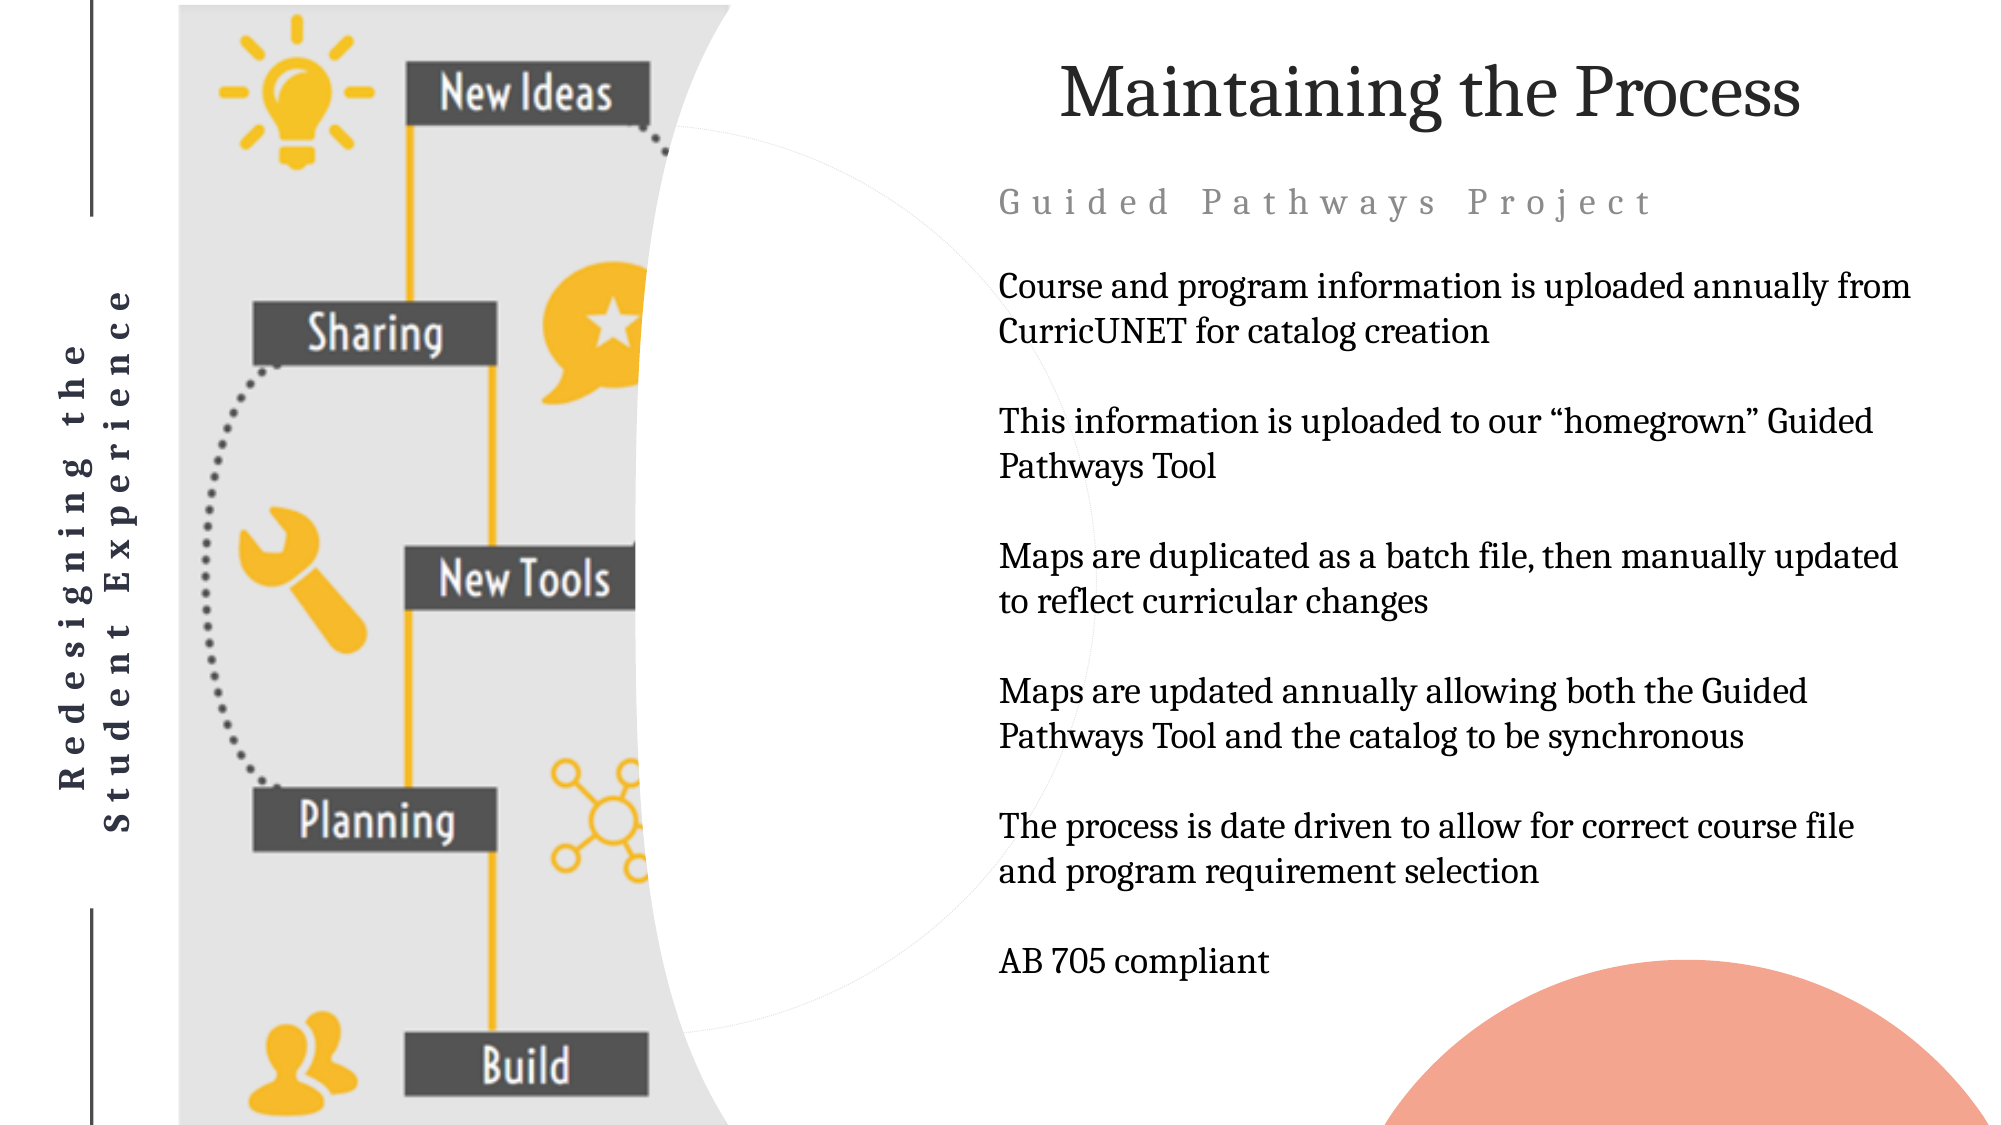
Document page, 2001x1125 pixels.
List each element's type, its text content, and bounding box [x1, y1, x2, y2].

picture [177, 4, 733, 1125]
list Guided Pathways Project [984, 174, 1733, 252]
title Maintaining the Process [1044, 43, 1872, 134]
text_box Course and program information is uploaded annually from CurricUNET for catalog creation This information is uploaded to our “homegrown” Guided Pathways Tool Maps are duplicated as a batch file, then manually updated to reflect curricular changes Maps are updated annually allowing both the Guided Pathways Tool and the catalog to be synchronous The process is date driven to allow for correct course file and program requirement selection AB 705 compliant [984, 253, 1929, 1034]
